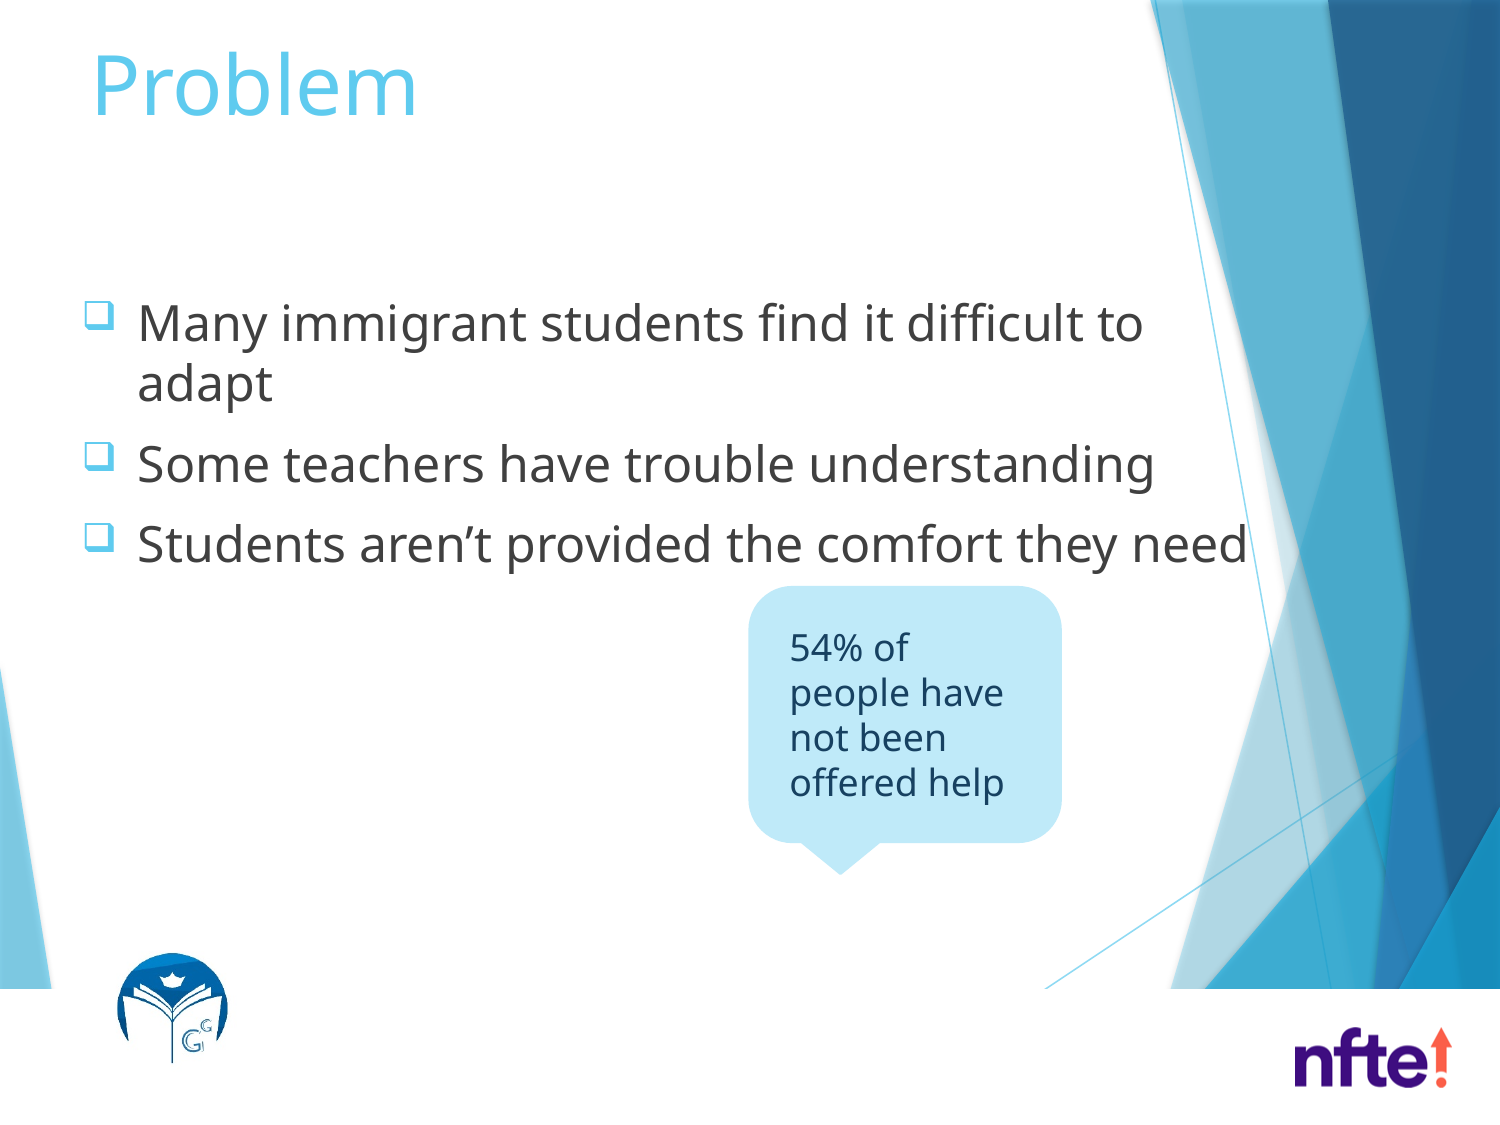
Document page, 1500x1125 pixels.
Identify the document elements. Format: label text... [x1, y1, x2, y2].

title Problem [75, 24, 1425, 213]
text_box [748, 585, 1062, 875]
text_box 54% of people have not been offered help [774, 616, 1036, 811]
list Many immigrant students find it difficult to adapt Some teachers have trouble understanding Students aren’t provided the comfort they need [66, 283, 1280, 872]
picture [0, 918, 1500, 1125]
